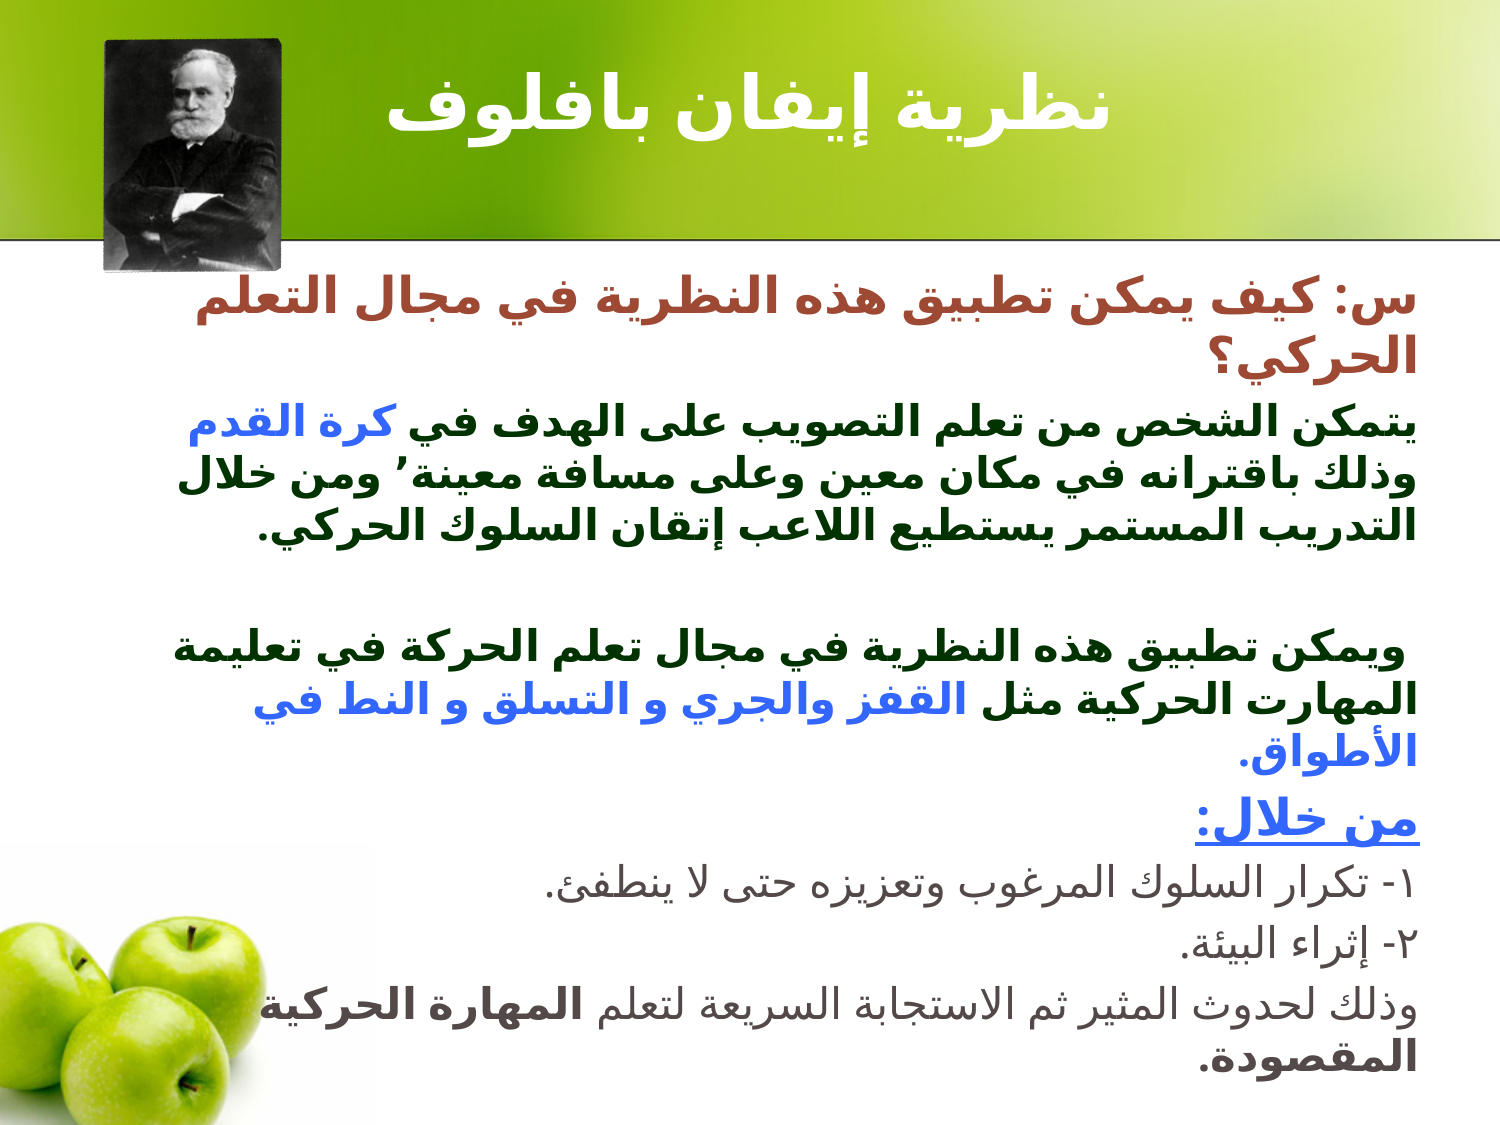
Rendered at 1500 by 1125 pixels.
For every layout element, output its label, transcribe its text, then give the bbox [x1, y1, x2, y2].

picture [0, 0, 1500, 1125]
list س: كيف يمكن تطبيق هذه النظرية في مجال التعلم الحركي؟ يتمكن الشخص من تعلم التصويب على الهدف في كرة القدم وذلك باقترانه في مكان معين وعلى مسافة معينة٬ ومن خلال التدريب المستمر يستطيع اللاعب إتقان السلوك الحركي. ويمكن تطبيق هذه النظرية في مجال تعلم الحركة في تعليمة المهارت الحركية مثل القفز والجري و التسلق و النط في الأطواق. من خلال: ١- تكرار السلوك المرغوب وتعزيزه حتى لا ينطفئ. ٢- إثراء البيئة. وذلك لحدوث المثير ثم الاستجابة السريعة لتعلم المهارة الحركية المقصودة. [62, 254, 1442, 1094]
title نظرية إيفان بافلوف [332, 24, 1438, 176]
